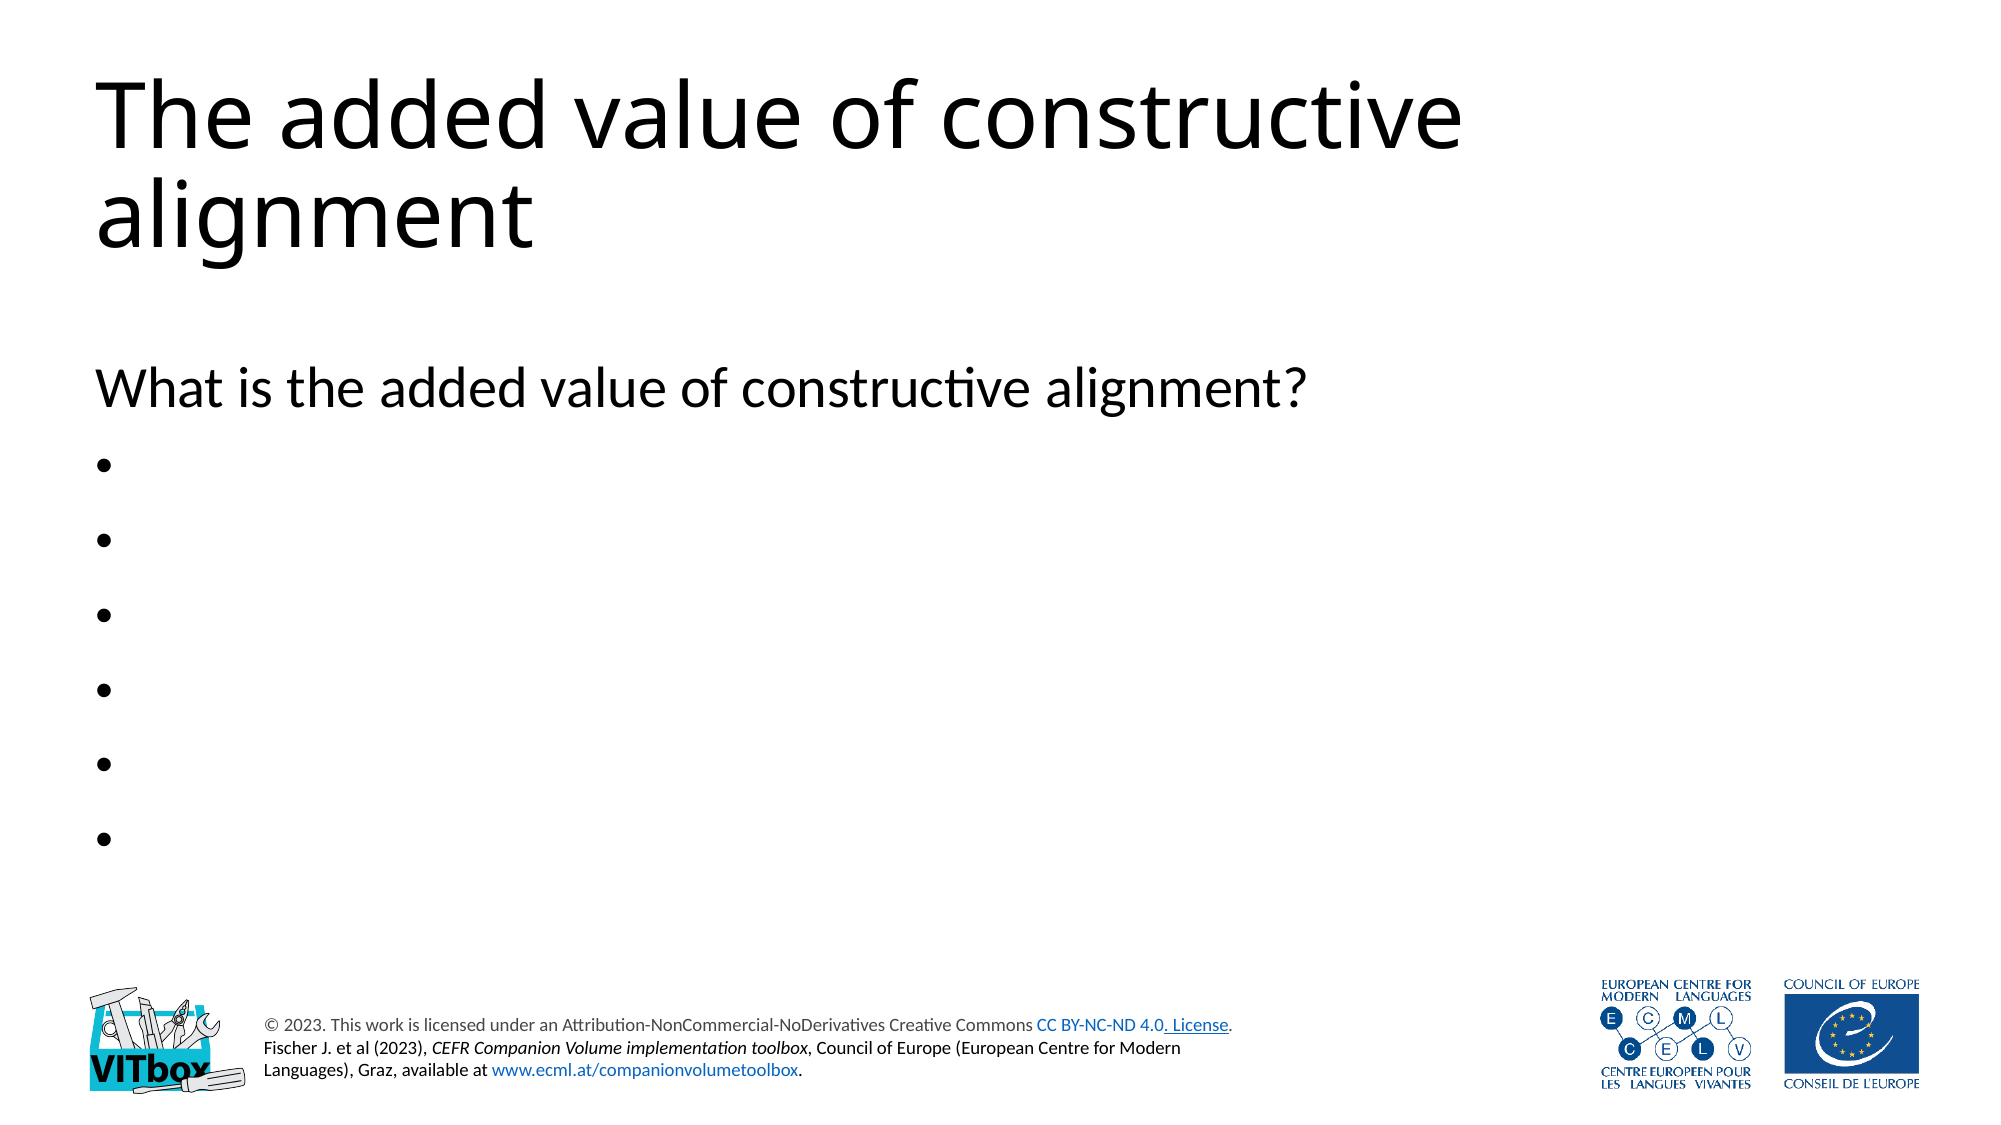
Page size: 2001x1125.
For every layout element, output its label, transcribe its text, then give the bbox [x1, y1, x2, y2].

picture [1599, 978, 1921, 1089]
title The added value of constructive alignment [80, 59, 1921, 278]
list What is the added value of constructive alignment? [80, 299, 1921, 964]
picture [80, 985, 249, 1095]
